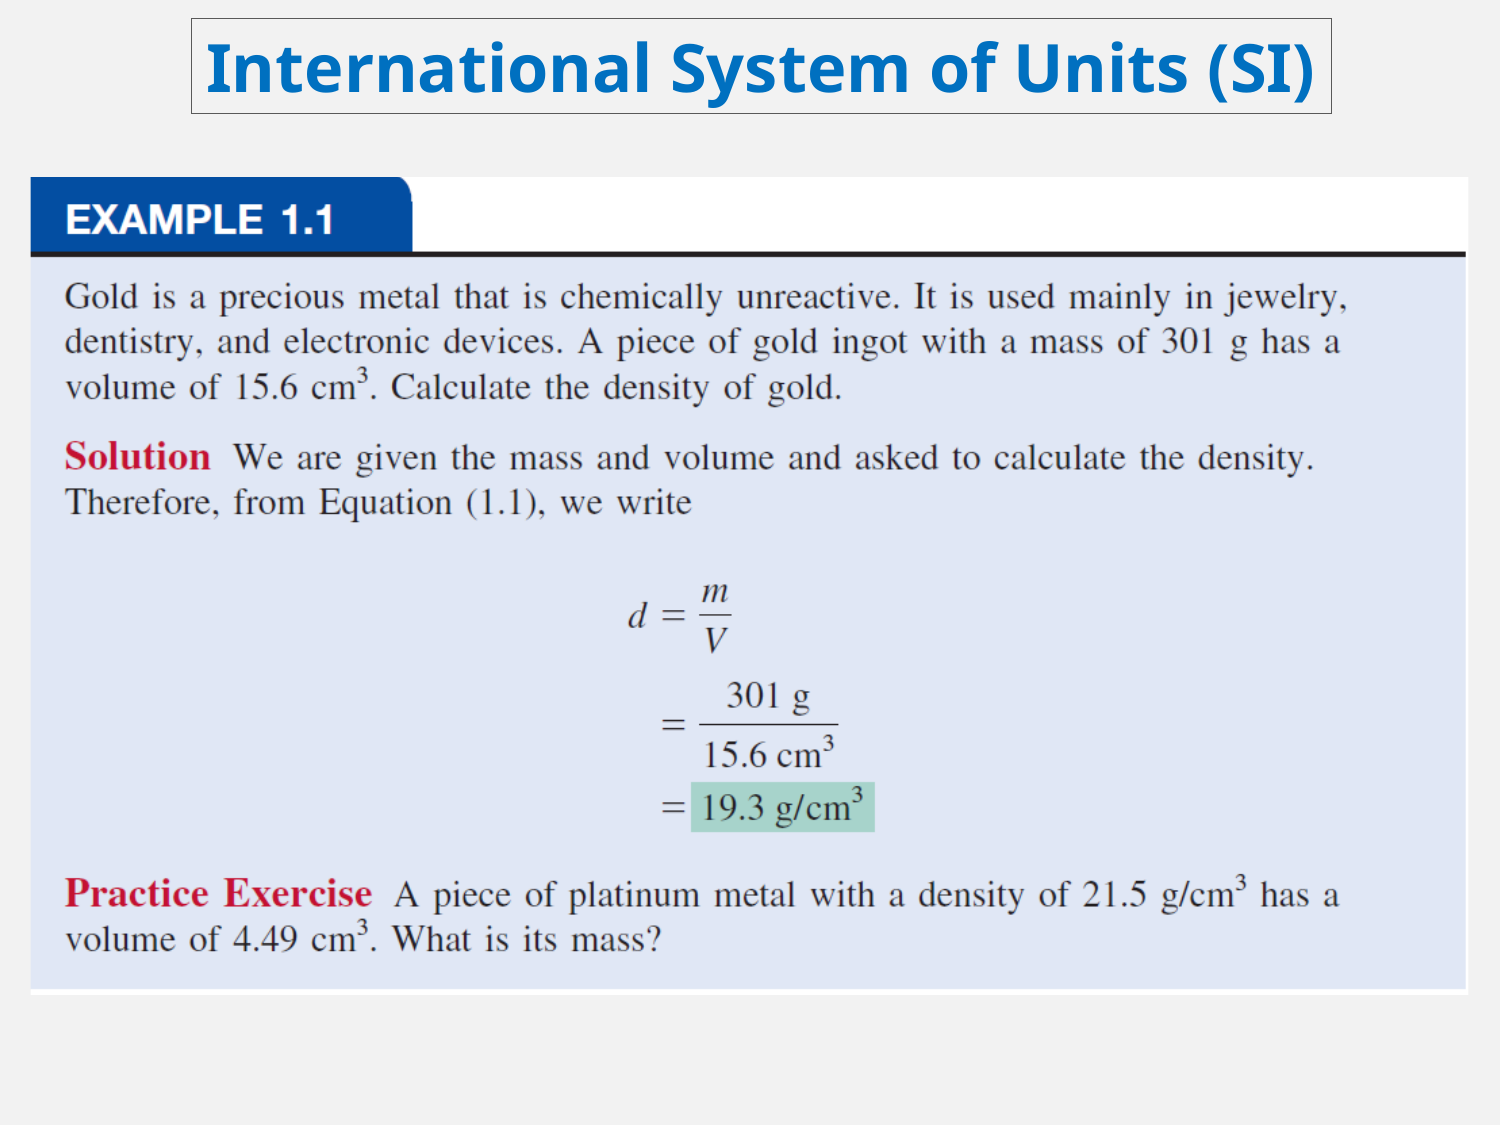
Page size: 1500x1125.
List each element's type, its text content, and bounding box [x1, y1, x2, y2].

text_box International System of Units (SI) [191, 18, 1332, 114]
picture [30, 177, 1469, 995]
